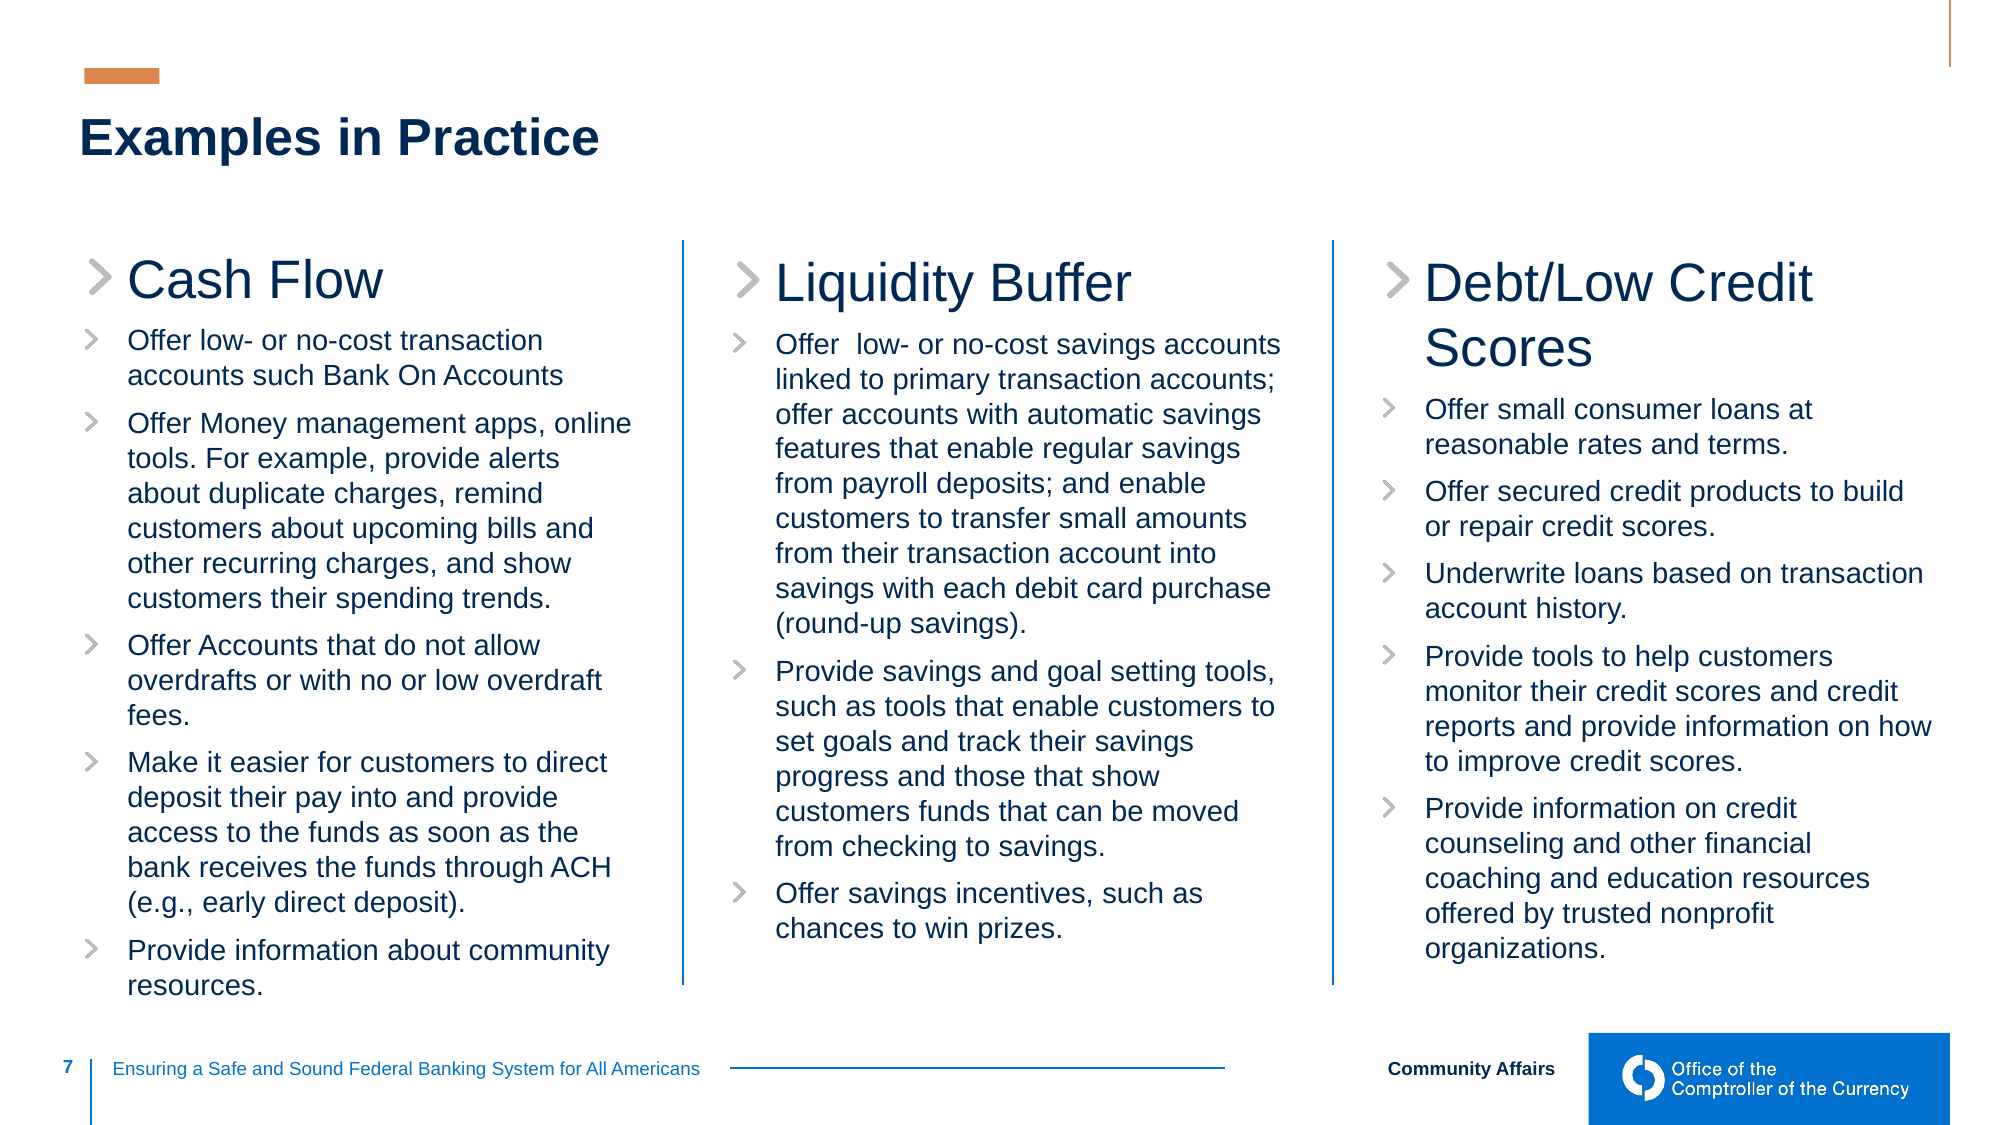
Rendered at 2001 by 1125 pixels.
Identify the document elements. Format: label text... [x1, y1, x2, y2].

picture [728, 881, 750, 903]
list Liquidity Buffer Offer low- or no-cost savings accounts linked to primary transaction accounts; offer accounts with automatic savings features that enable regular savings from payroll deposits; and enable customers to transfer small amounts from their transaction account into savings with each debit card purchase (round-up savings). Provide savings and goal setting tools, such as tools that enable customers to set goals and track their savings progress and those that show customers funds that can be moved from checking to savings. Offer savings incentives, such as chances to win prizes. [712, 239, 1304, 986]
picture [728, 332, 750, 353]
picture [80, 257, 119, 296]
picture [80, 938, 102, 959]
picture [80, 633, 102, 655]
picture [1378, 260, 1417, 299]
picture [1378, 796, 1399, 818]
picture [1378, 562, 1399, 583]
title Examples in Practice [64, 102, 1952, 193]
picture [1378, 479, 1399, 501]
picture [80, 411, 102, 432]
picture [80, 751, 102, 772]
picture [728, 659, 750, 680]
picture [1378, 644, 1399, 665]
picture [728, 260, 767, 299]
picture [80, 328, 102, 350]
list Debt/Low Credit Scores Offer small consumer loans at reasonable rates and terms. Offer secured credit products to build or repair credit scores. Underwrite loans based on transaction account history. Provide tools to help customers monitor their credit scores and credit reports and provide information on how to improve credit scores. Provide information on credit counseling and other financial coaching and education resources offered by trusted nonprofit organizations. [1362, 239, 1953, 986]
picture [1378, 397, 1399, 418]
list Cash Flow Offer low- or no-cost transaction accounts such Bank On Accounts Offer Money management apps, online tools. For example, provide alerts about duplicate charges, remind customers about upcoming bills and other recurring charges, and show customers their spending trends. Offer Accounts that do not allow overdrafts or with no or low overdraft fees. Make it easier for customers to direct deposit their pay into and provide access to the funds as soon as the bank receives the funds through ACH (e.g., early direct deposit). Provide information about community resources. [64, 236, 656, 1023]
